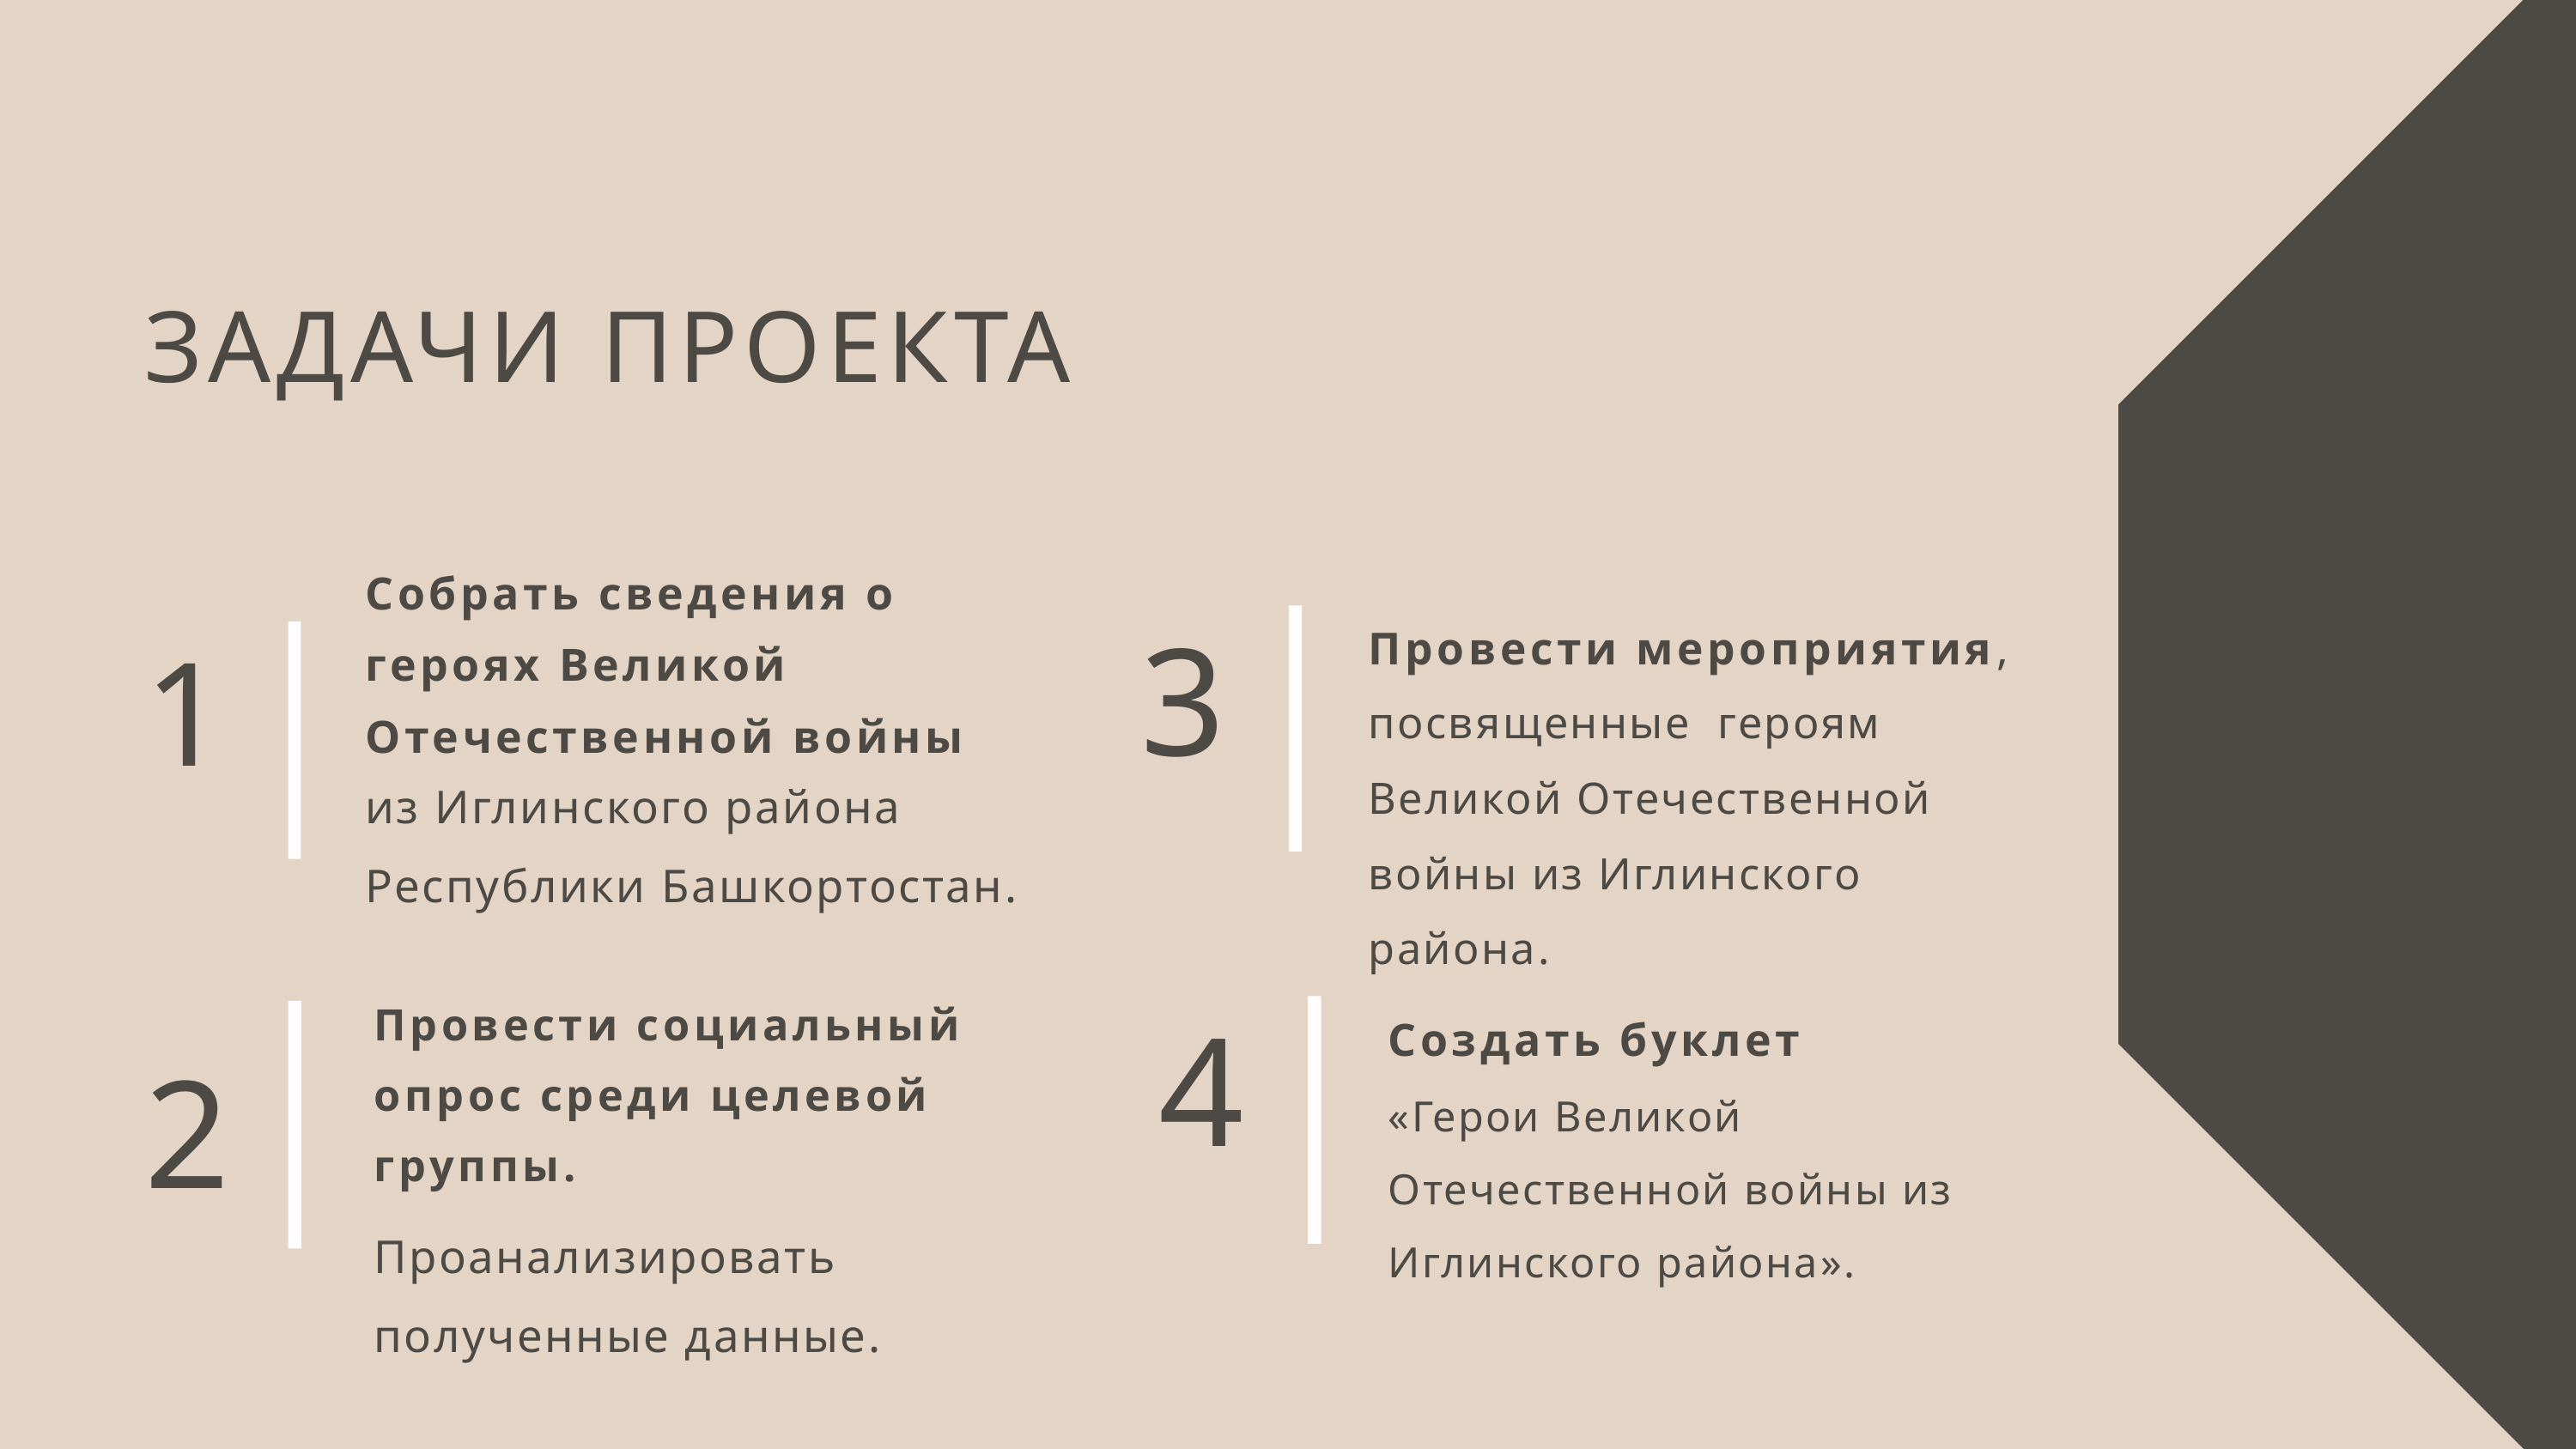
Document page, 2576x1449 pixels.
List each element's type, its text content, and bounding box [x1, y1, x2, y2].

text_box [144, 979, 1067, 1355]
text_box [144, 546, 1032, 906]
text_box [1139, 602, 2058, 892]
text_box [2117, 0, 2576, 1449]
text_box ЗАДАЧИ ПРОЕКТА [144, 281, 1444, 403]
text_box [1158, 992, 2083, 1245]
